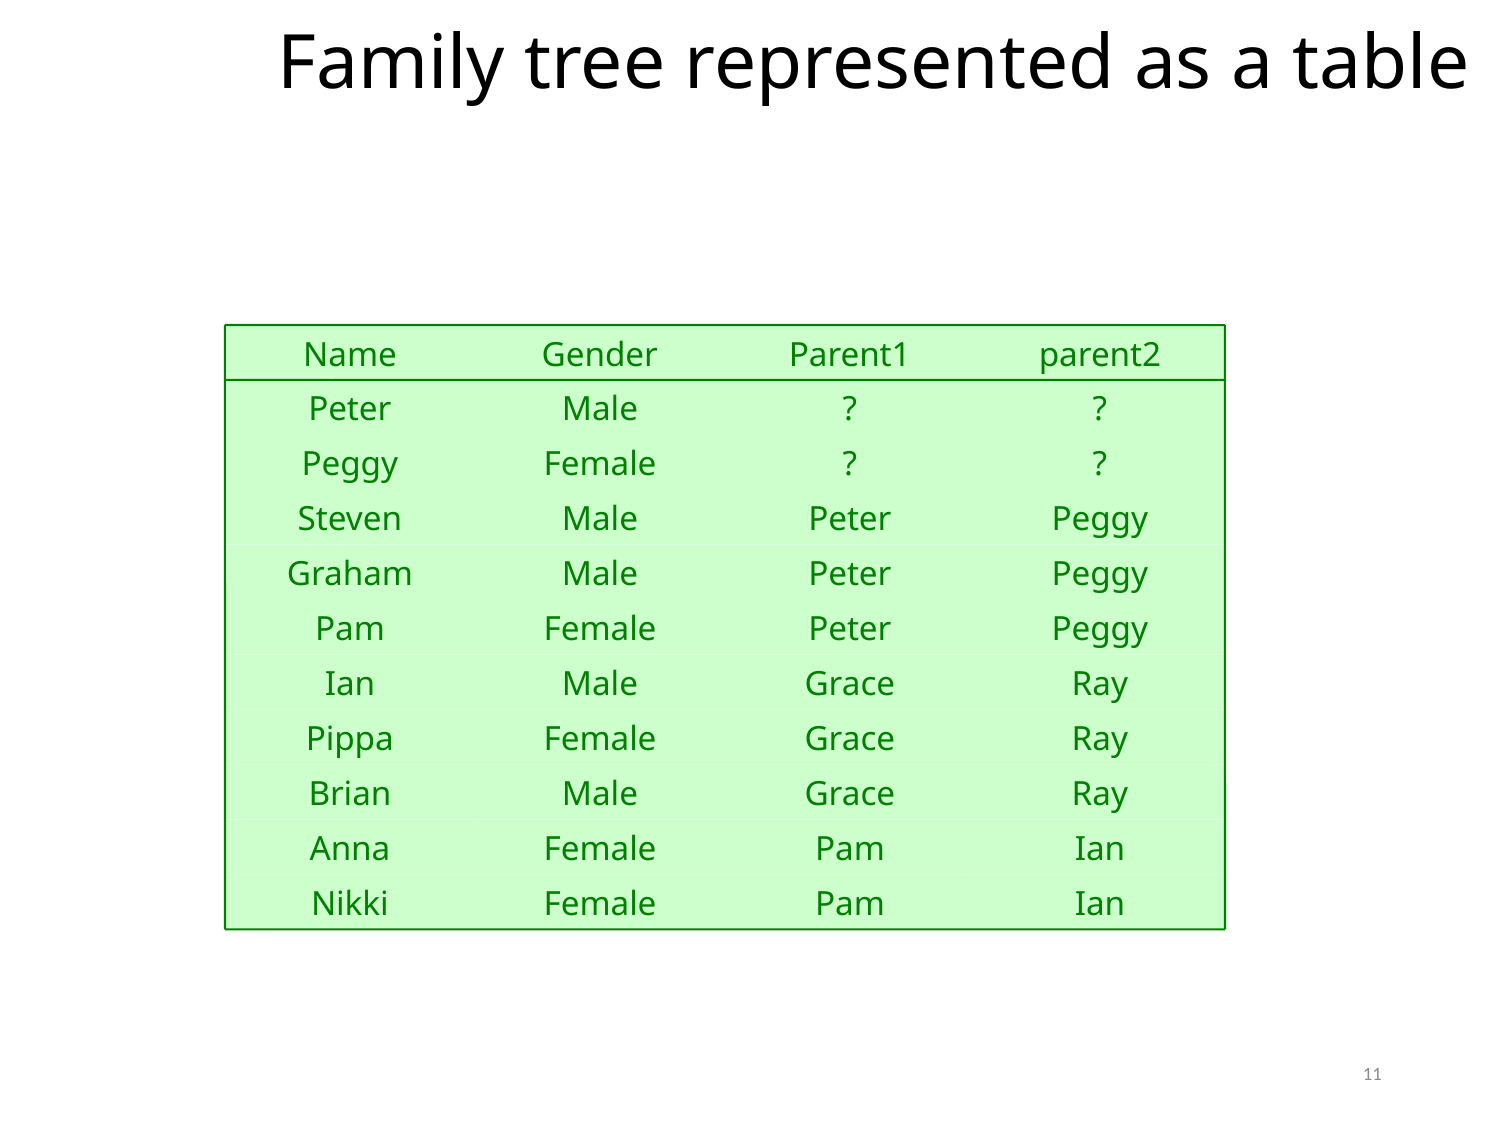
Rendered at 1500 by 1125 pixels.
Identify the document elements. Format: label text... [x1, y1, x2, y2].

slide_number 11 [1059, 1042, 1397, 1103]
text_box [224, 324, 1225, 930]
title Family tree represented as a table [262, 16, 1500, 177]
